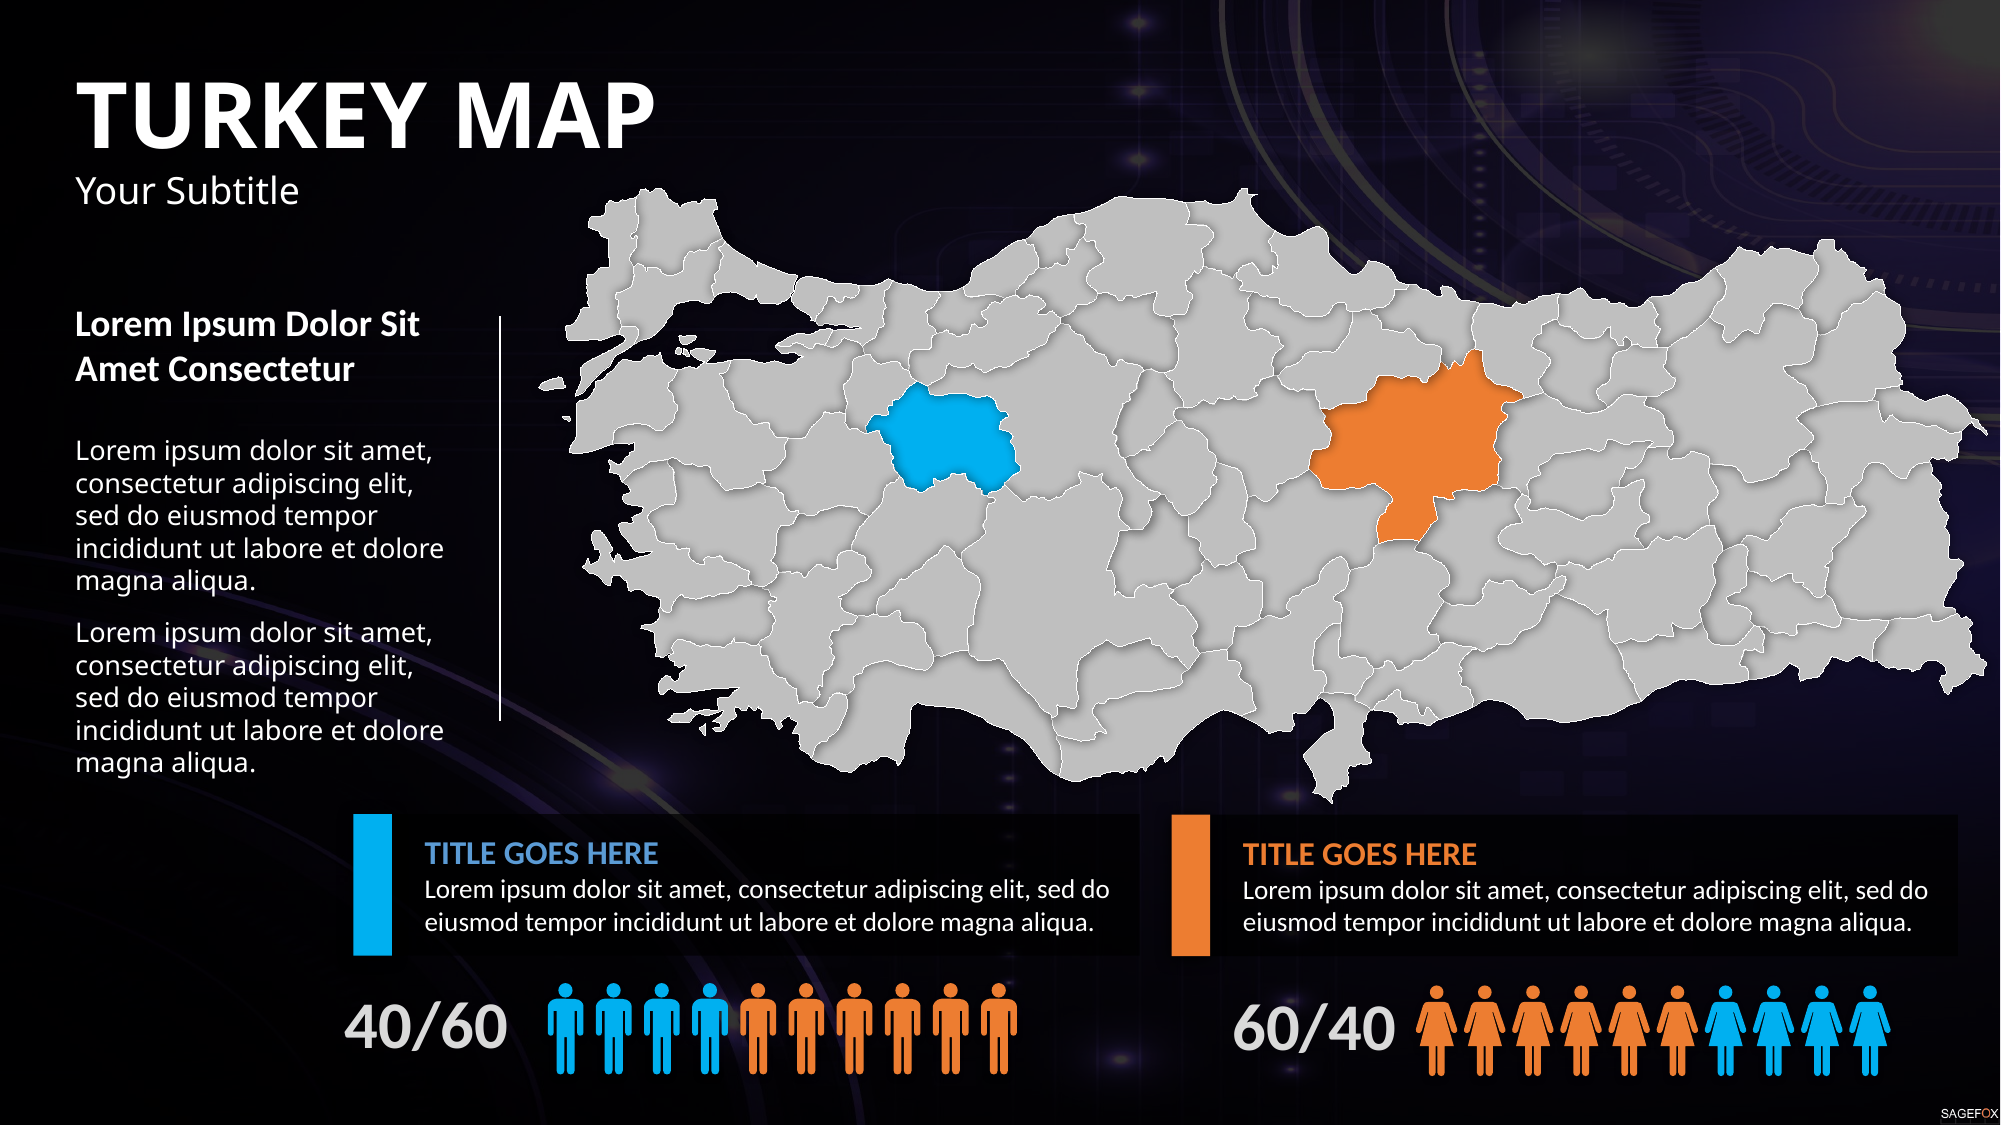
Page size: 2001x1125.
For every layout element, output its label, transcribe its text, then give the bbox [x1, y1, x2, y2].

text_box [1432, 496, 1548, 598]
text_box [1164, 268, 1284, 408]
text_box [1810, 239, 1885, 323]
text_box [917, 294, 1061, 386]
text_box [1031, 214, 1075, 258]
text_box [1171, 814, 1985, 972]
text_box [1746, 582, 1842, 636]
text_box [732, 349, 851, 431]
picture [0, 0, 2001, 1125]
text_box [615, 241, 715, 340]
text_box [1716, 462, 1819, 537]
text_box [1745, 501, 1867, 598]
text_box [1389, 284, 1472, 355]
text_box [1078, 302, 1170, 364]
text_box [1059, 649, 1257, 782]
text_box [569, 352, 678, 454]
text_box [1346, 547, 1450, 660]
text_box [1835, 469, 1964, 612]
text_box [1188, 464, 1256, 568]
text_box [818, 661, 1054, 773]
text_box [640, 595, 766, 658]
text_box [582, 469, 752, 613]
text_box [1561, 287, 1661, 348]
text_box [1712, 544, 1752, 638]
text_box [1250, 482, 1383, 609]
text_box [565, 220, 639, 341]
text_box [1753, 618, 1889, 682]
text_box [1315, 351, 1517, 544]
text_box [1470, 605, 1635, 723]
text_box [777, 411, 896, 516]
text_box [1556, 525, 1723, 644]
text_box [1119, 510, 1195, 590]
text_box [1543, 330, 1610, 405]
text_box [1138, 421, 1218, 516]
text_box [763, 550, 872, 698]
text_box [1073, 196, 1214, 317]
text_box [1657, 271, 1718, 337]
text_box [1620, 625, 1765, 701]
text_box [963, 239, 1039, 297]
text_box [1226, 983, 1891, 1077]
text_box [1498, 479, 1650, 566]
text_box [784, 515, 855, 565]
text_box [843, 354, 917, 424]
text_box [1032, 242, 1095, 315]
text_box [318, 981, 1017, 1075]
text_box [885, 392, 1011, 484]
text_box [1644, 451, 1719, 535]
text_box [1194, 188, 1271, 267]
text_box [1321, 630, 1374, 696]
text_box [775, 328, 833, 349]
text_box [1885, 391, 1988, 436]
text_box [1803, 291, 1906, 405]
text_box [1471, 293, 1560, 399]
text_box [659, 474, 800, 587]
text_box [827, 278, 893, 348]
text_box [1280, 317, 1442, 410]
text_box [608, 347, 789, 491]
text_box [538, 376, 566, 391]
text_box [937, 289, 979, 327]
text_box [575, 326, 639, 397]
text_box [711, 241, 860, 322]
text_box [1507, 394, 1674, 489]
text_box [1303, 701, 1372, 804]
text_box [1709, 246, 1819, 343]
text_box [1664, 313, 1818, 483]
text_box [1179, 566, 1263, 644]
text_box [1053, 651, 1183, 742]
text_box [1358, 642, 1477, 718]
text_box [642, 220, 721, 267]
text_box [876, 283, 941, 361]
text_box [929, 326, 1161, 530]
text_box [1254, 303, 1345, 360]
text_box [1236, 226, 1410, 317]
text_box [353, 813, 1166, 972]
text_box [1881, 613, 1987, 695]
text_box [1596, 347, 1676, 402]
text_box [1372, 689, 1440, 726]
text_box [678, 335, 697, 345]
text_box [1126, 369, 1177, 456]
text_box TURKEY MAP Your Subtitle [60, 49, 1036, 220]
text_box [1441, 575, 1567, 652]
text_box [1811, 404, 1962, 505]
text_box [1191, 387, 1332, 502]
text_box [876, 545, 981, 656]
text_box [851, 473, 982, 608]
text_box [658, 638, 848, 758]
text_box [1239, 556, 1351, 734]
text_box Lorem Ipsum Dolor Sit Amet Consectetur Lorem ipsum dolor sit amet, consectetur adipiscing elit, sed do eiusmod tempor incididunt ut labore et dolore magna aliqua. Lorem ipsum dolor sit amet, consectetur adipiscing elit, sed do eiusmod tempor incididunt ut labore et dolore magna aliqua. [60, 291, 465, 786]
text_box [831, 610, 934, 690]
text_box [1536, 449, 1646, 511]
text_box [562, 416, 571, 422]
text_box [963, 471, 1201, 718]
